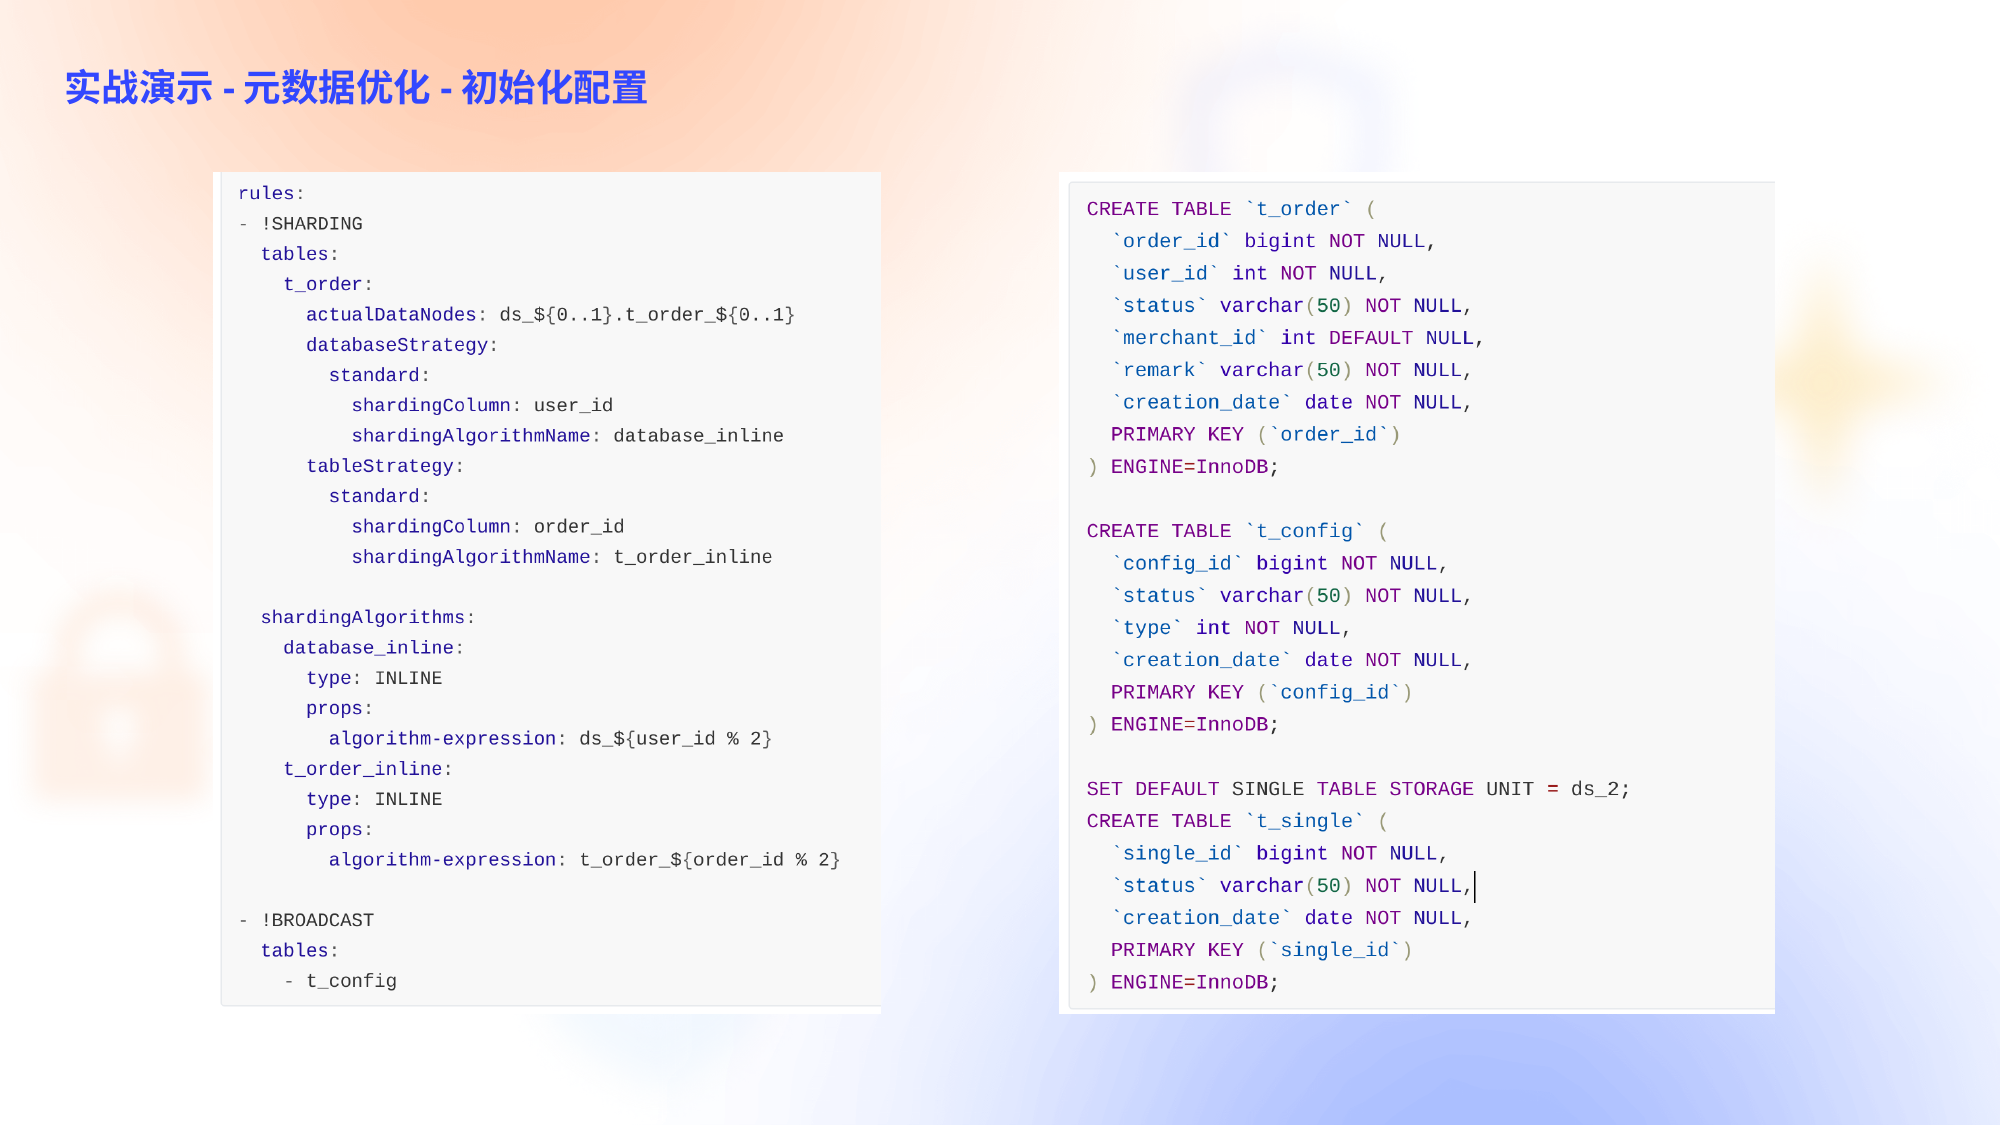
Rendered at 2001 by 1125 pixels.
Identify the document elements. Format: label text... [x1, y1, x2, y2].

picture [0, 0, 2000, 1125]
text_box 实战演示-元数据优化-初始化配置 [49, 56, 664, 116]
